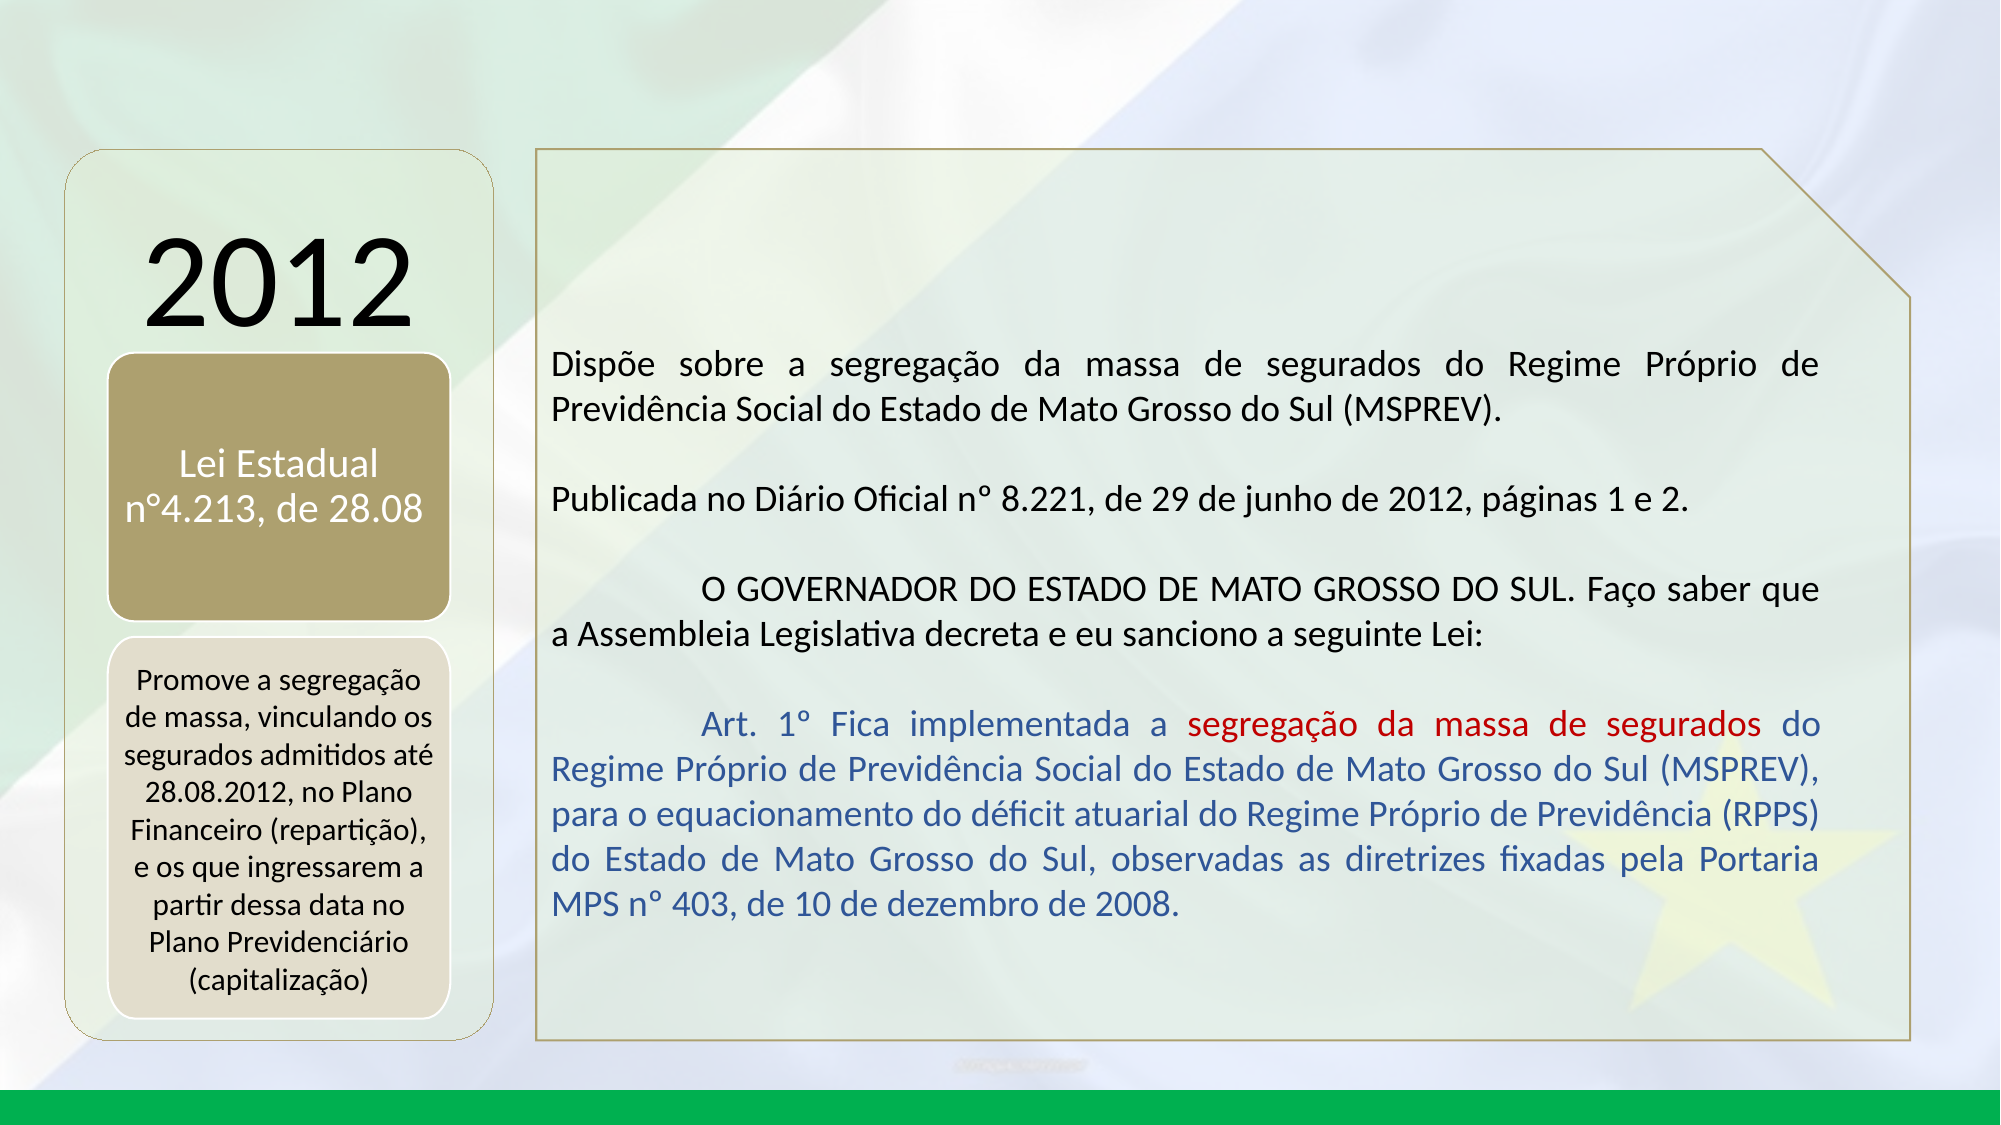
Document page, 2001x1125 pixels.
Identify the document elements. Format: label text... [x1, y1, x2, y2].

text_box 2012 [64, 149, 494, 1041]
text_box Lei Estadual n°4.213, de 28.08 [106, 351, 452, 623]
text_box Dispõe sobre a segregação da massa de segurados do Regime Próprio de Previdência Social do Estado de Mato Grosso do Sul (MSPREV). Publicada no Diário Oficial nº 8.221, de 29 de junho de 2012, páginas 1 e 2. O GOVERNADOR DO ESTADO DE MATO GROSSO DO SUL. Faço saber que a Assembleia Legislativa decreta e eu sanciono a seguinte Lei: Art. 1º Fica implementada a segregação da massa de segurados do Regime Próprio de Previdência Social do Estado de Mato Grosso do Sul (MSPREV), para o equacionamento do déficit atuarial do Regime Próprio de Previdência (RPPS) do Estado de Mato Grosso do Sul, observadas as diretrizes fixadas pela Portaria MPS nº 403, de 10 de dezembro de 2008. [535, 148, 1912, 1042]
text_box Promove a segregação de massa, vinculando os segurados admitidos até 28.08.2012, no Plano Financeiro (repartição), e os que ingressarem a partir dessa data no Plano Previdenciário (capitalização) [106, 635, 452, 1020]
text_box [0, 1090, 2000, 1125]
